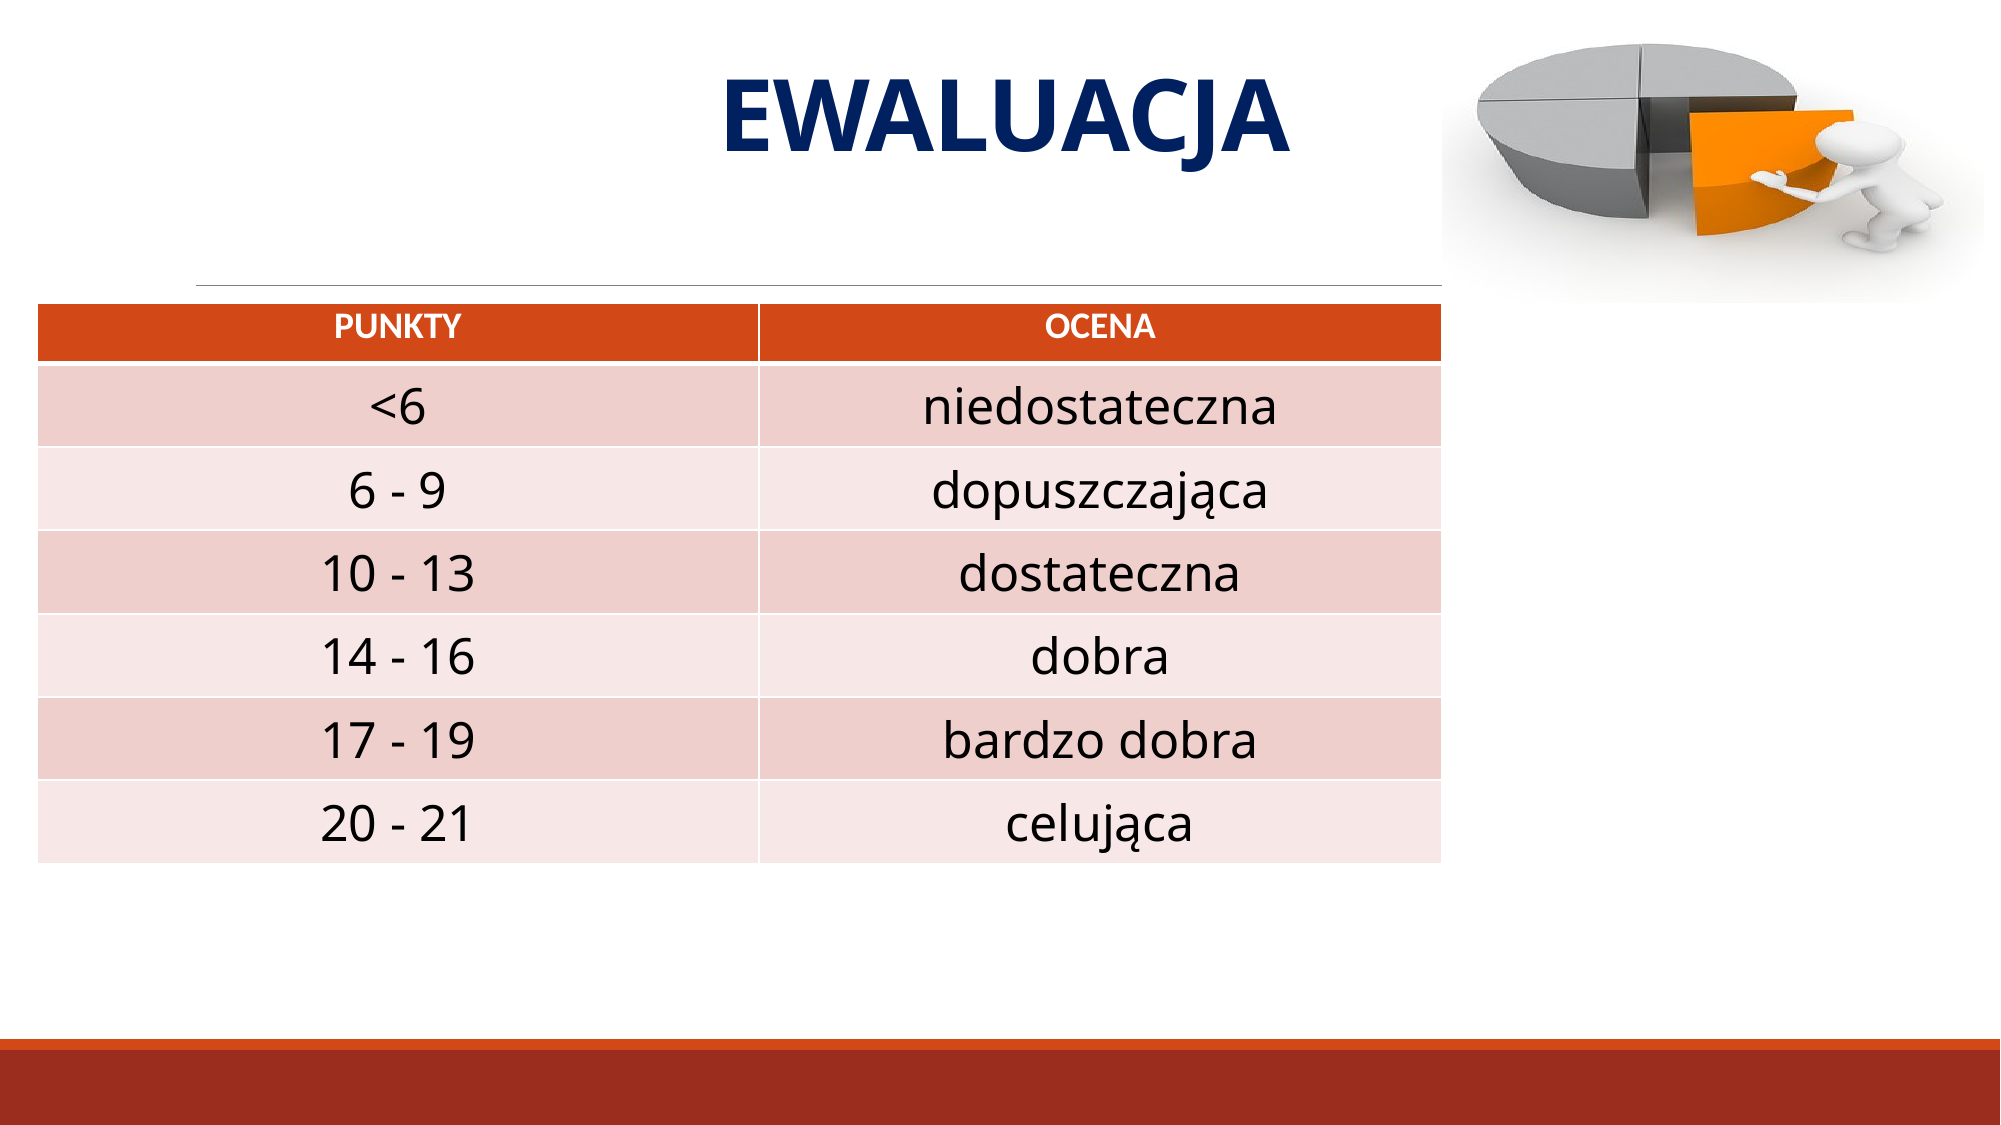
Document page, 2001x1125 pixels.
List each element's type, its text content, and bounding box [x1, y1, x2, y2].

table_header PUNKTY [38, 304, 758, 361]
table_cell bardzo dobra [760, 698, 1441, 779]
table_cell 14 - 16 [38, 615, 758, 696]
table_cell niedostateczna [760, 366, 1441, 446]
table_cell dopuszczająca [760, 448, 1441, 529]
table_header OCENA [760, 304, 1441, 361]
table_cell celująca [760, 781, 1441, 863]
picture [1441, 10, 1984, 304]
table_cell 17 - 19 [38, 698, 758, 779]
table_cell 10 - 13 [38, 531, 758, 613]
table_cell 6 - 9 [38, 448, 758, 529]
title EWALUACJA [180, 47, 1438, 180]
table_cell 20 - 21 [38, 781, 758, 863]
table_cell dostateczna [760, 531, 1441, 613]
table_cell dobra [760, 615, 1441, 696]
table_cell <6 [38, 366, 758, 446]
